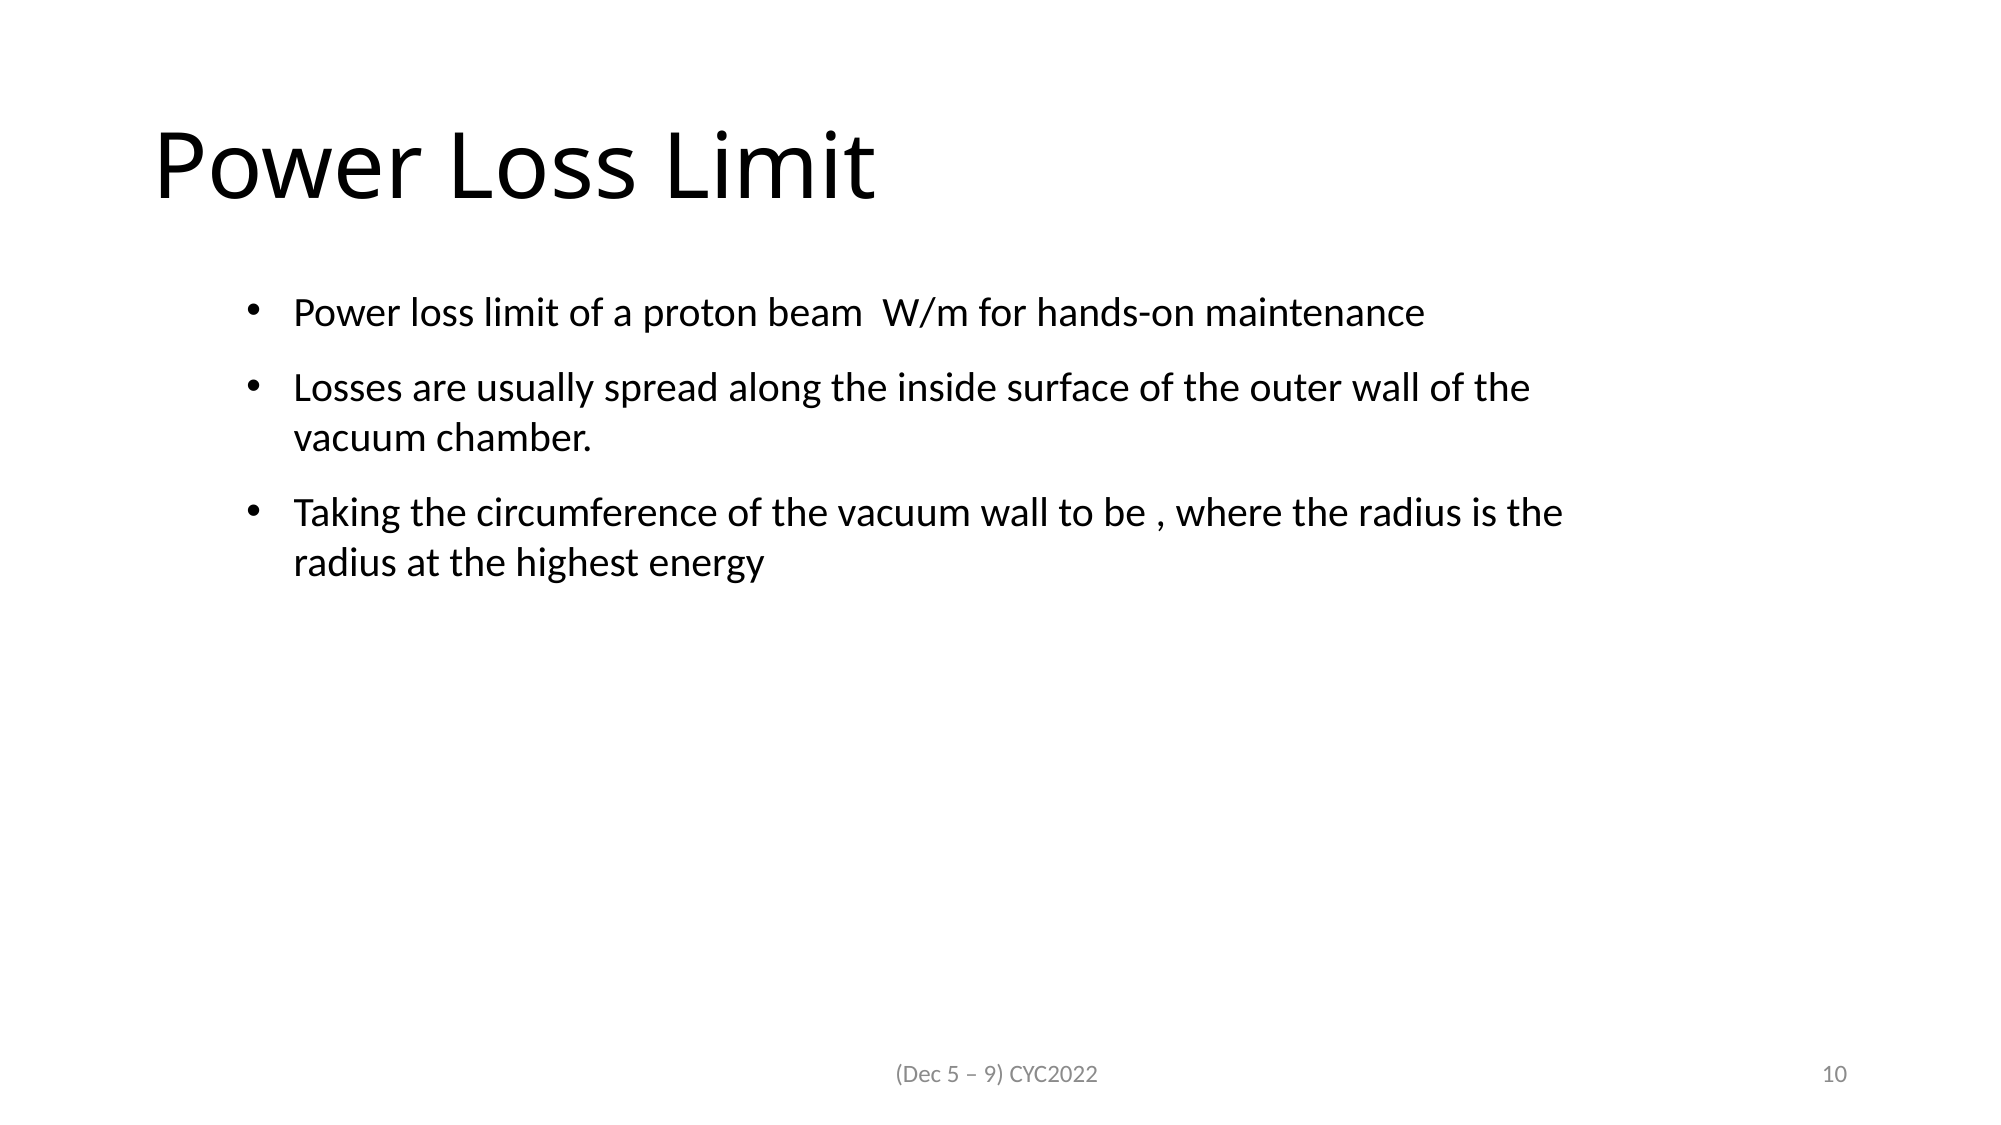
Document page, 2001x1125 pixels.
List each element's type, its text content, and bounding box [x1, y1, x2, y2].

footer (Dec 5 – 9) CYC2022 [662, 1042, 1338, 1103]
slide_number 10 [1412, 1042, 1863, 1103]
title Power Loss Limit [137, 59, 1863, 278]
